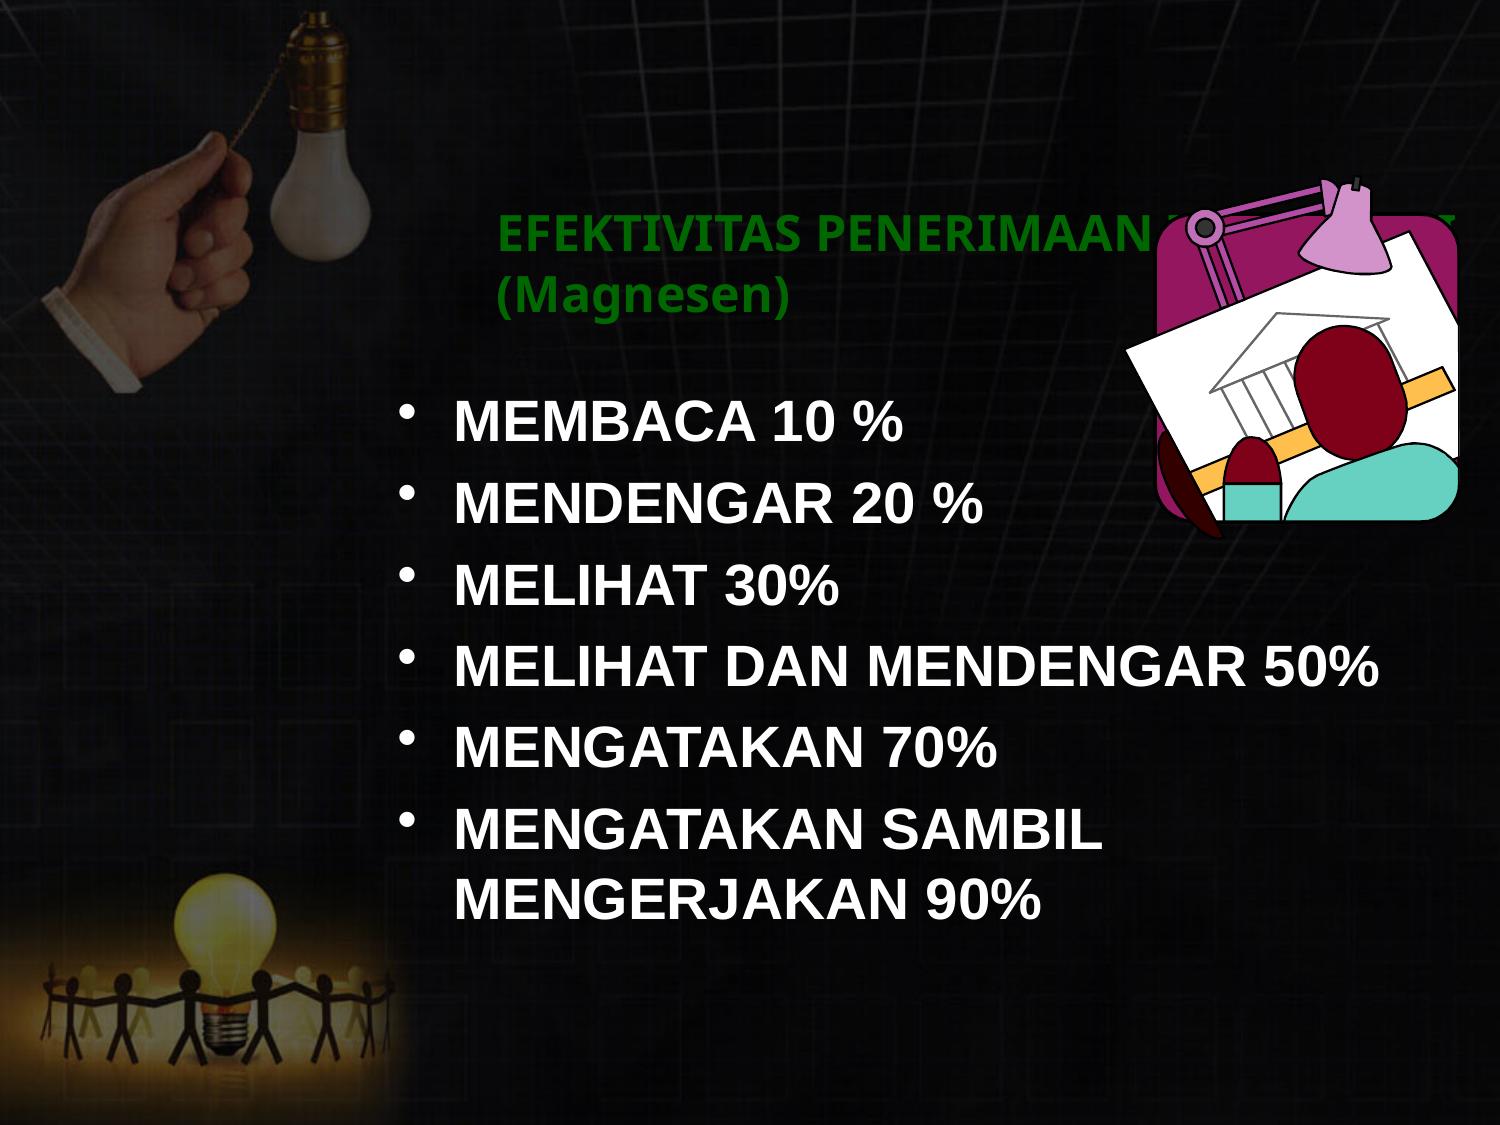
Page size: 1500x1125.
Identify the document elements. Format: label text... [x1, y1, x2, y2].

title EFEKTIVITAS PENERIMAAN INFORMASI (Magnesen) [481, 140, 1500, 330]
picture [0, 0, 1500, 1125]
list MEMBACA 10 % MENDENGAR 20 % MELIHAT 30% MELIHAT DAN MENDENGAR 50% MENGATAKAN 70% MENGATAKAN SAMBIL MENGERJAKAN 90% [382, 375, 1426, 1076]
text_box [1123, 175, 1460, 544]
